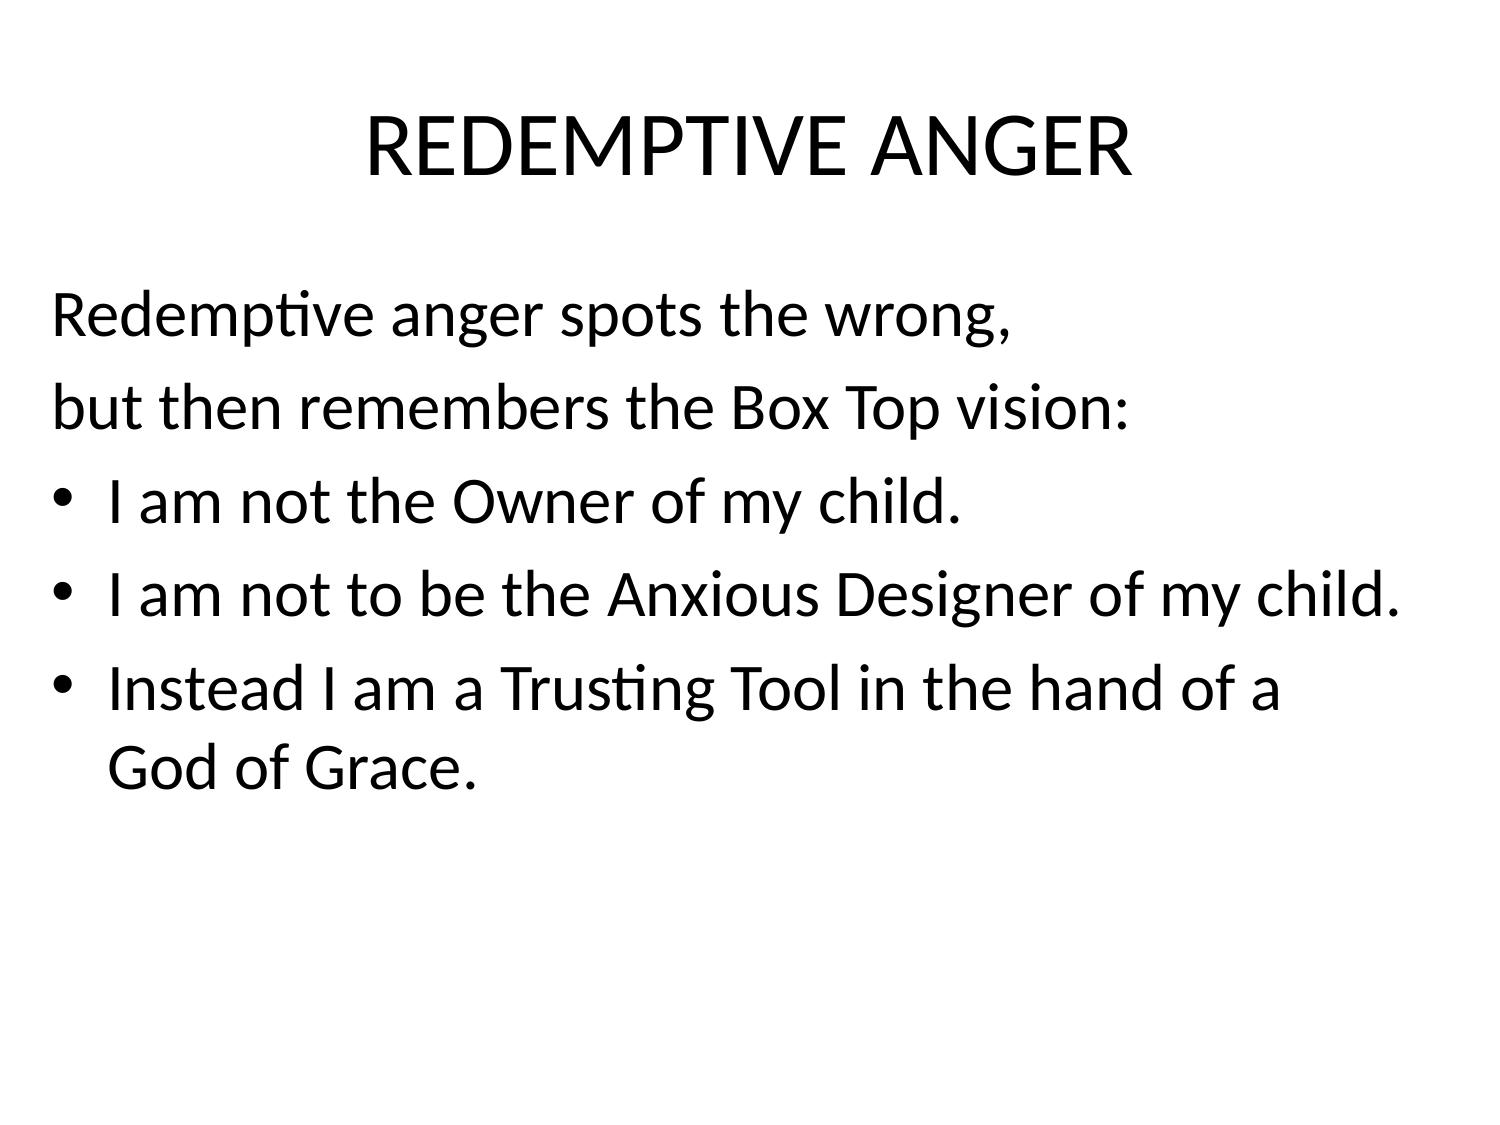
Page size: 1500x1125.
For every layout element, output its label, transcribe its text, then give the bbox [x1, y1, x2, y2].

title REDEMPTIVE ANGER [75, 45, 1425, 233]
list Redemptive anger spots the wrong, but then remembers the Box Top vision: I am not the Owner of my child. I am not to be the Anxious Designer of my child. Instead I am a Trusting Tool in the hand of a God of Grace. [36, 262, 1425, 1005]
